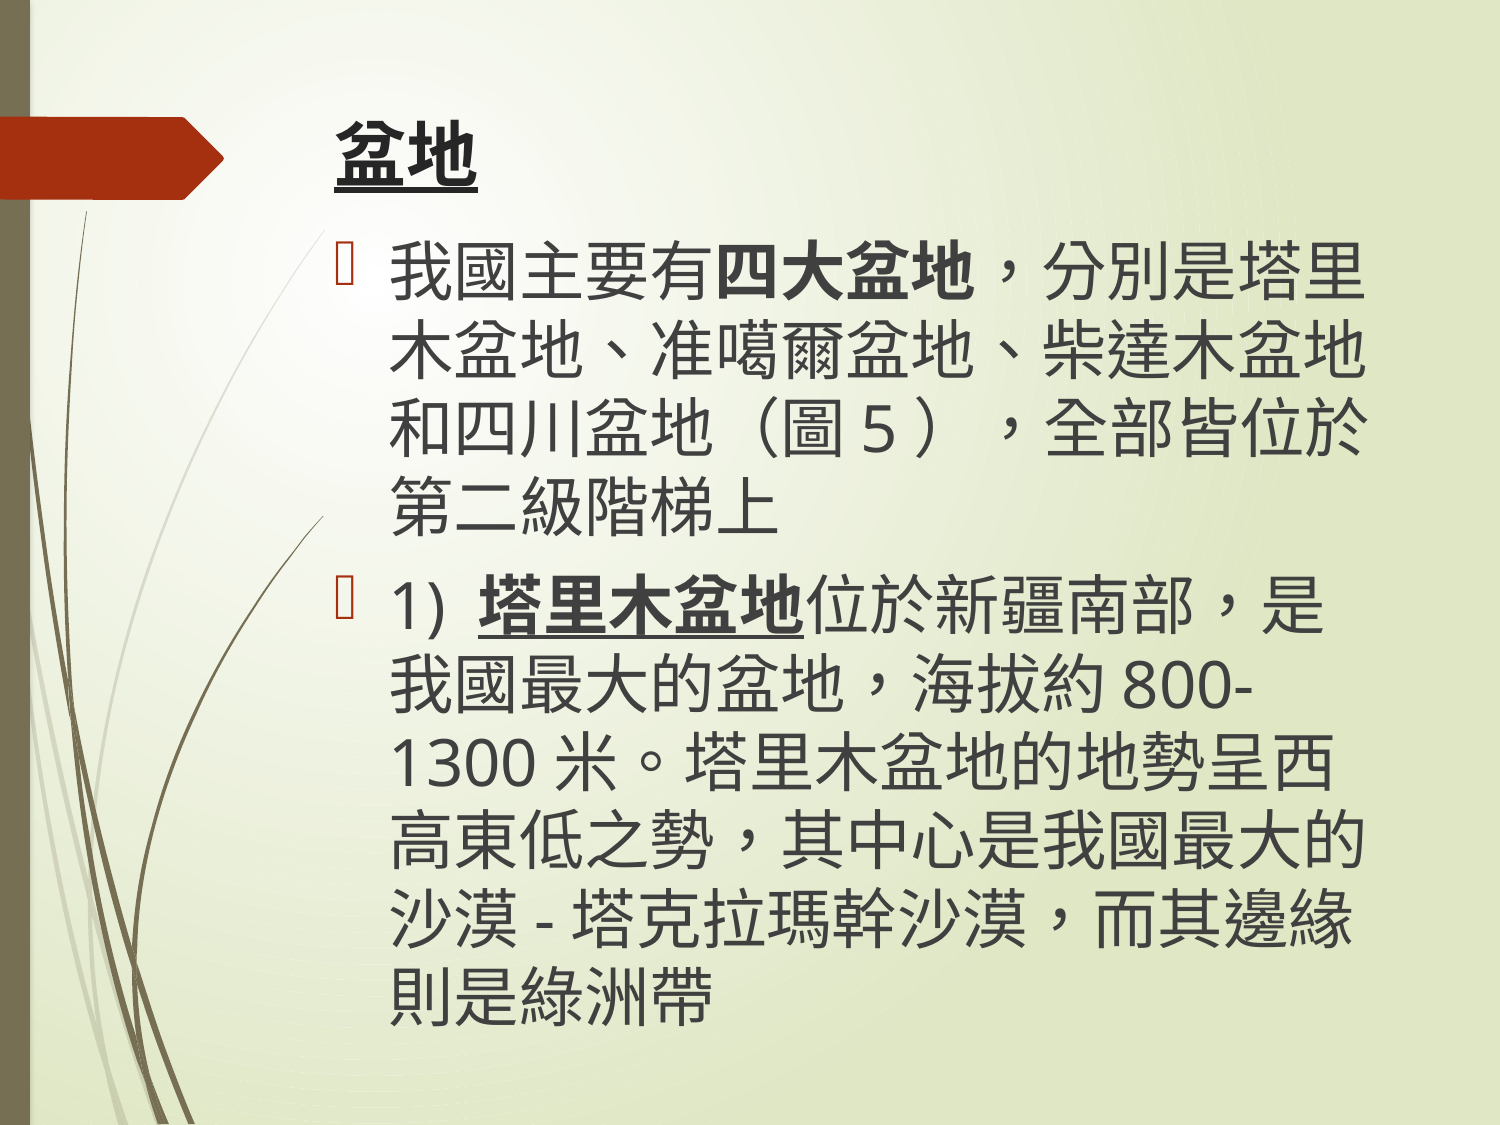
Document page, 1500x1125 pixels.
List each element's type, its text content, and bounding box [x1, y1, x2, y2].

list 我國主要有四大盆地，分別是塔里木盆地、准噶爾盆地、柴達木盆地和四川盆地（圖5），全部皆位於第二級階梯上 1) 塔里木盆地位於新疆南部，是我國最大的盆地，海拔約800-1300米。塔里木盆地的地勢呈西高東低之勢，其中心是我國最大的沙漠-塔克拉瑪幹沙漠，而其邊緣則是綠洲帶 [318, 222, 1400, 1045]
title 盆地 [319, 102, 1400, 204]
